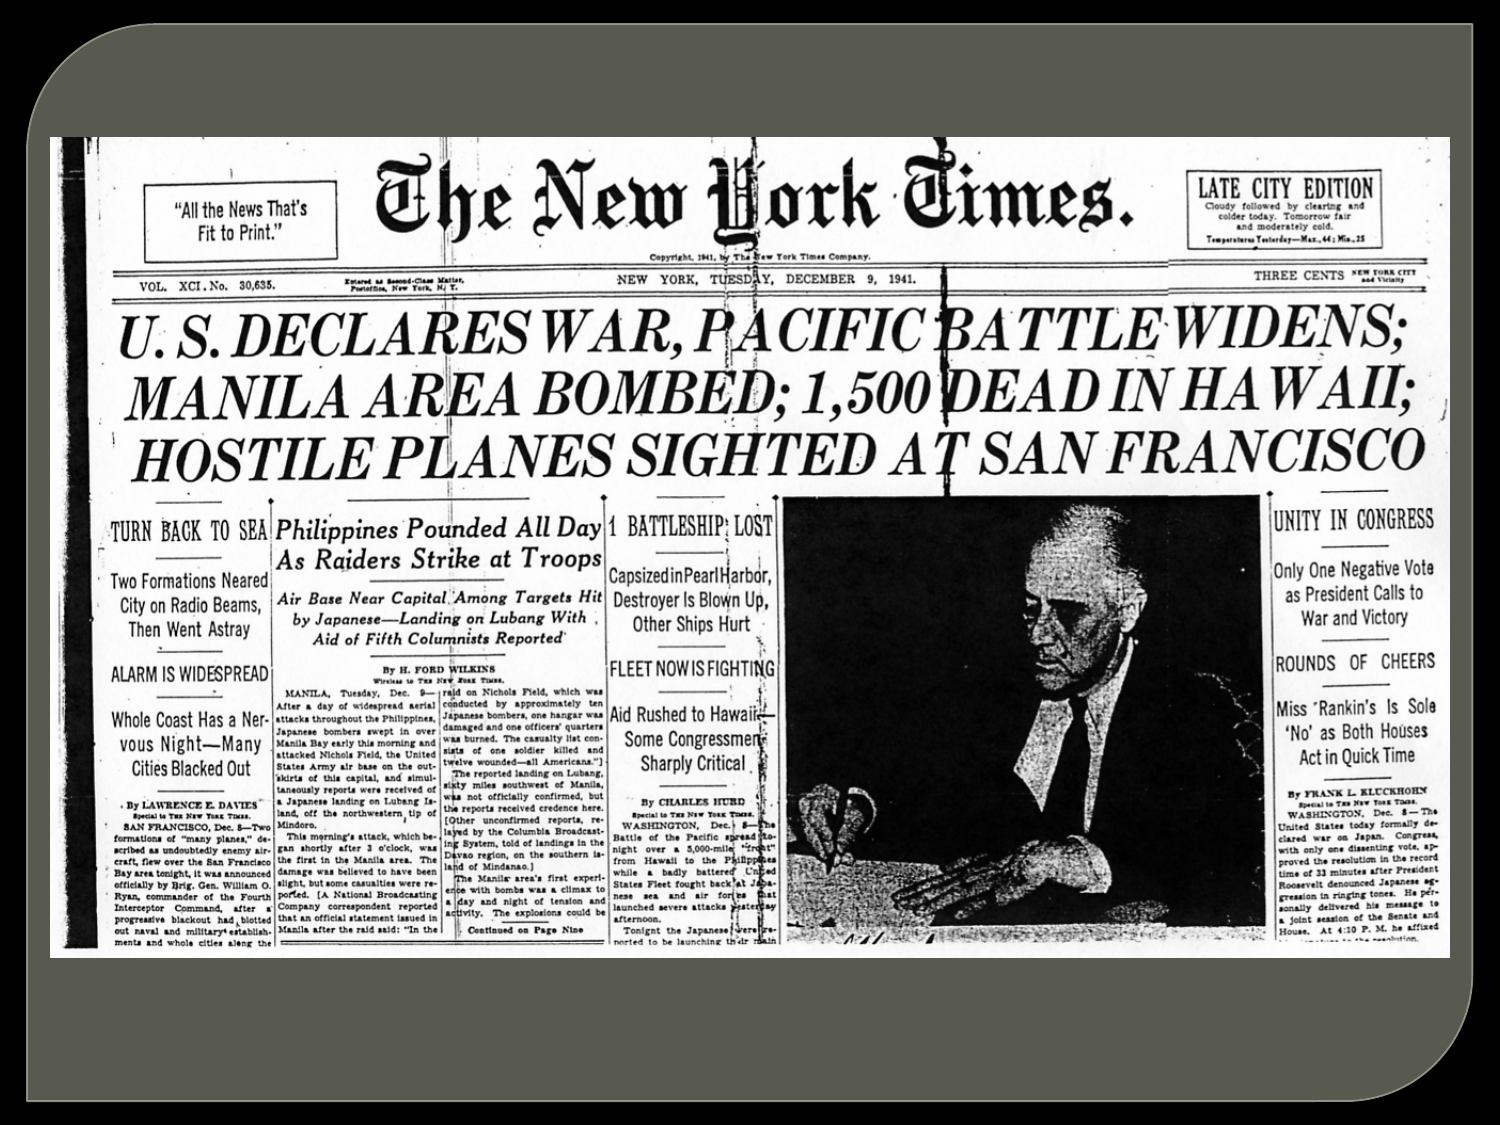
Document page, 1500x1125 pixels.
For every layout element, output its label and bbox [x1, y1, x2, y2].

picture [49, 137, 1450, 958]
